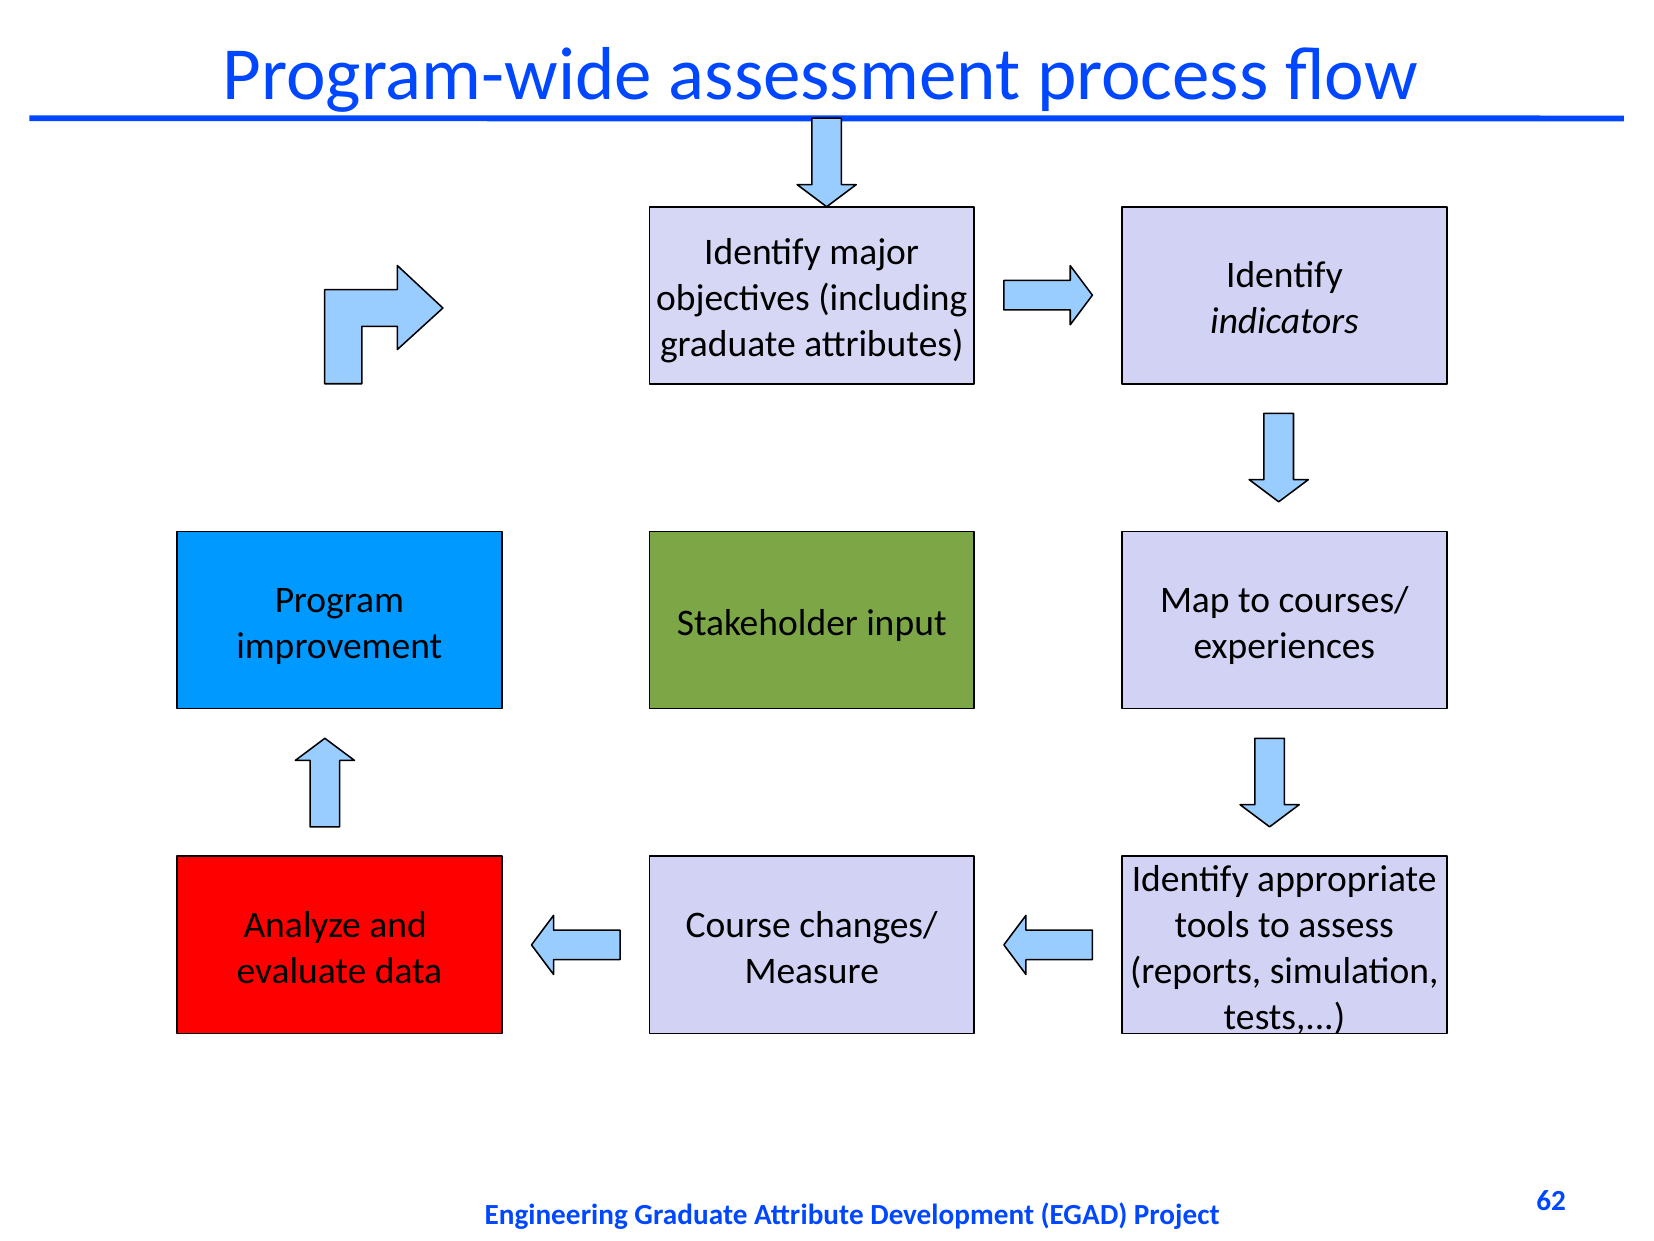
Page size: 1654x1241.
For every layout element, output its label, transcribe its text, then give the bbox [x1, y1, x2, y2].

text_box Identify major objectives (including graduate attributes) [649, 206, 975, 384]
footer Engineering Graduate Attribute Development (EGAD) Project [460, 1194, 1245, 1241]
text_box [1249, 413, 1309, 502]
text_box Analyze and evaluate data [177, 856, 502, 1034]
title Program-wide assessment process flow [76, 22, 1566, 116]
text_box [1003, 265, 1093, 325]
text_box [295, 738, 355, 827]
slide_number 62 [1251, 1180, 1567, 1241]
text_box Identify indicators [1122, 206, 1447, 384]
text_box [1003, 915, 1093, 975]
text_box Map to courses/ experiences [1122, 531, 1447, 709]
text_box [1240, 738, 1300, 827]
text_box Stakeholder input [649, 531, 975, 709]
text_box [797, 118, 857, 207]
text_box [324, 265, 443, 384]
text_box Course changes/ Measure [649, 856, 975, 1034]
text_box Program improvement [177, 531, 502, 709]
text_box Identify appropriate tools to assess (reports, simulation, tests,...) [1122, 856, 1447, 1034]
text_box [531, 915, 621, 975]
